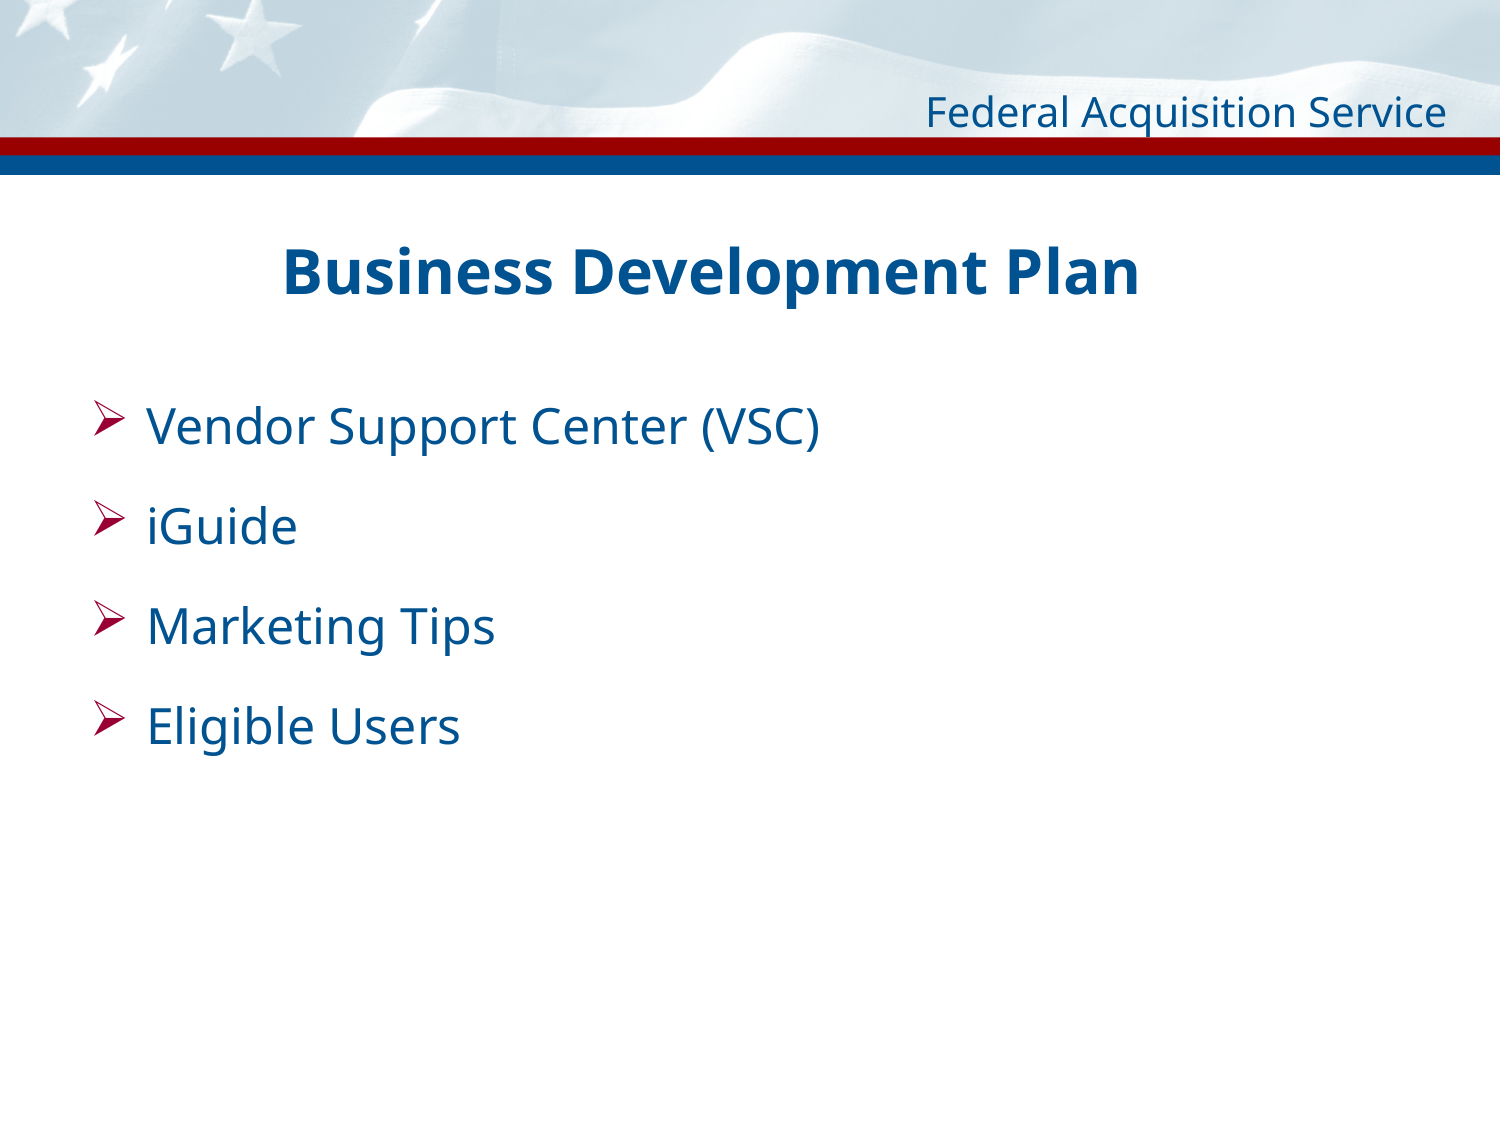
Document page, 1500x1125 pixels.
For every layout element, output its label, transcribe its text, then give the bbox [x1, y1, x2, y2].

list Vendor Support Center (VSC) iGuide Marketing Tips Eligible Users [74, 356, 1350, 858]
title Business Development Plan [74, 224, 1350, 317]
picture [0, 0, 1500, 137]
picture [1133, 107, 1145, 124]
